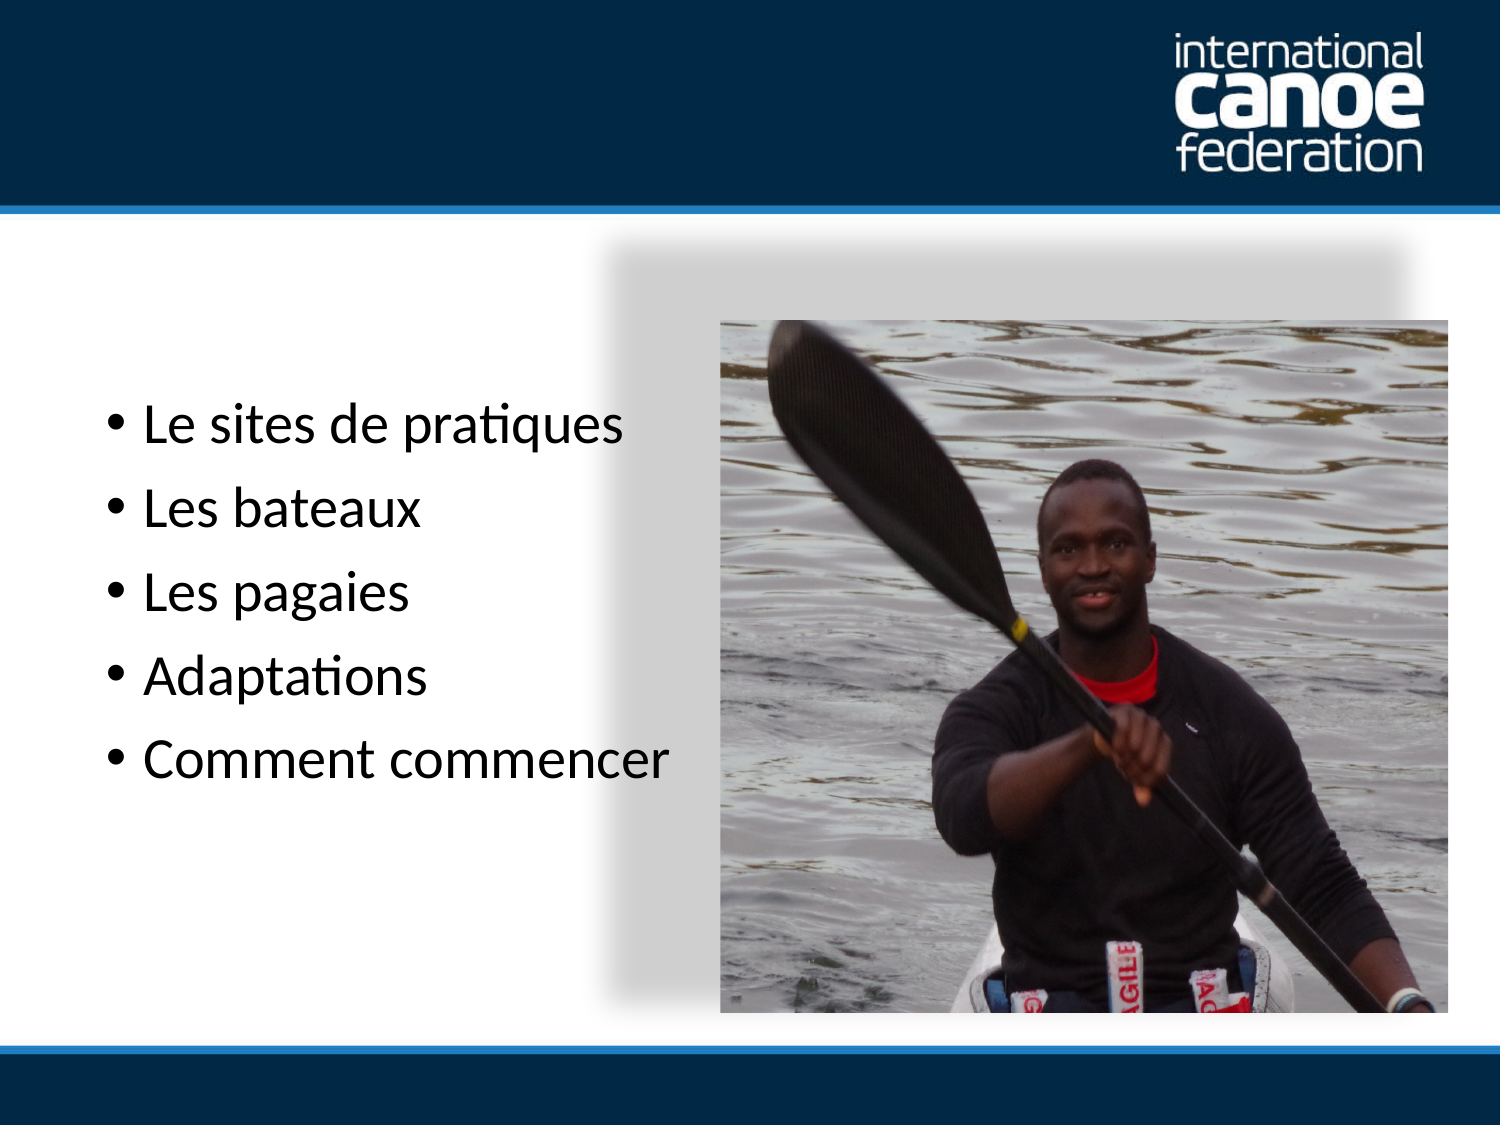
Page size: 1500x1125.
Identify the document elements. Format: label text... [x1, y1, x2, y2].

picture [0, 0, 1500, 1125]
text_box Le sites de pratiques Les bateaux Les pagaies Adaptations Comment commencer [90, 259, 608, 1013]
